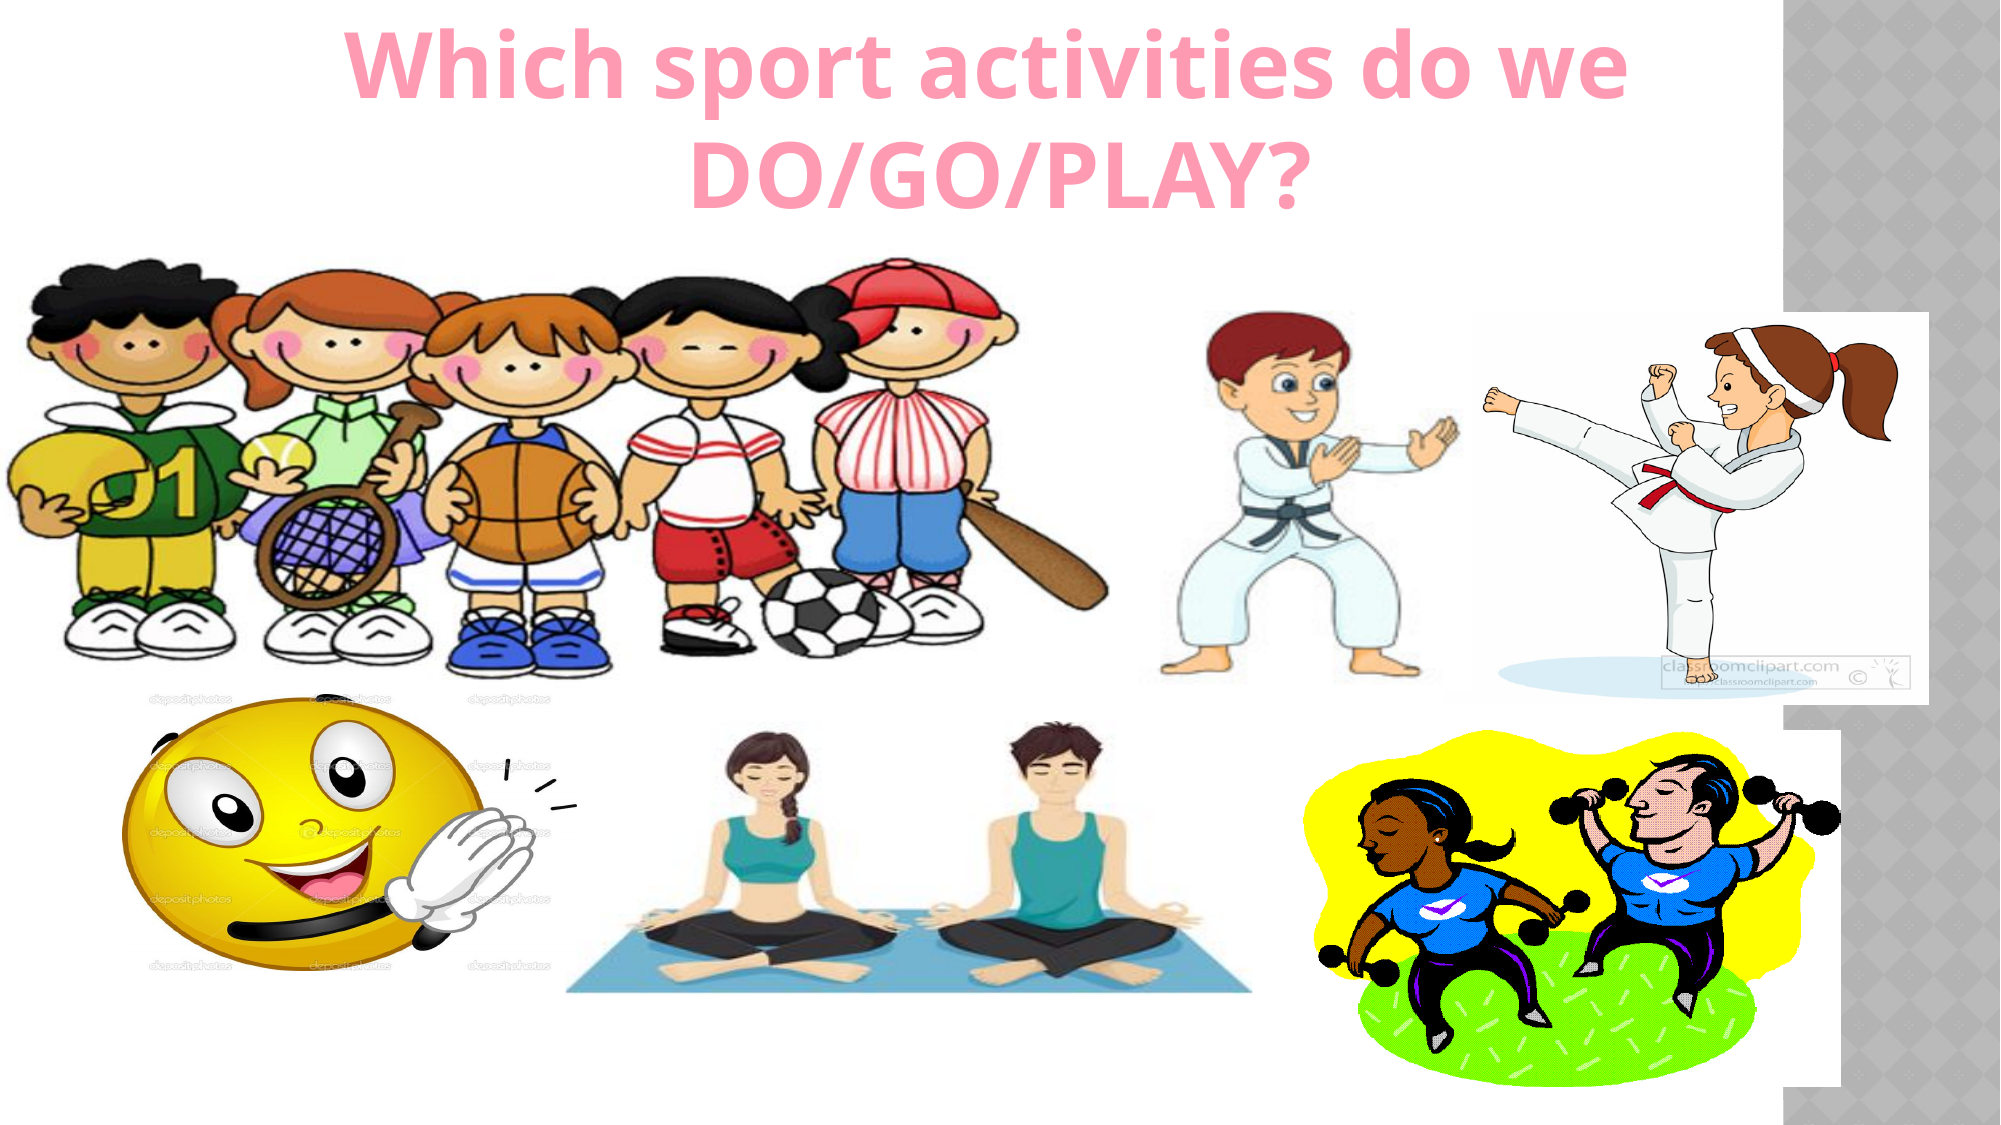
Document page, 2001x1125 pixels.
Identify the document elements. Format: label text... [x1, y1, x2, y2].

text_box Which sport activities do we DO/GO/PLAY? [0, 0, 2000, 235]
picture [1115, 295, 1473, 691]
picture [0, 219, 1111, 972]
picture [1443, 312, 1930, 705]
picture [565, 721, 1253, 995]
picture [1303, 730, 1842, 1087]
